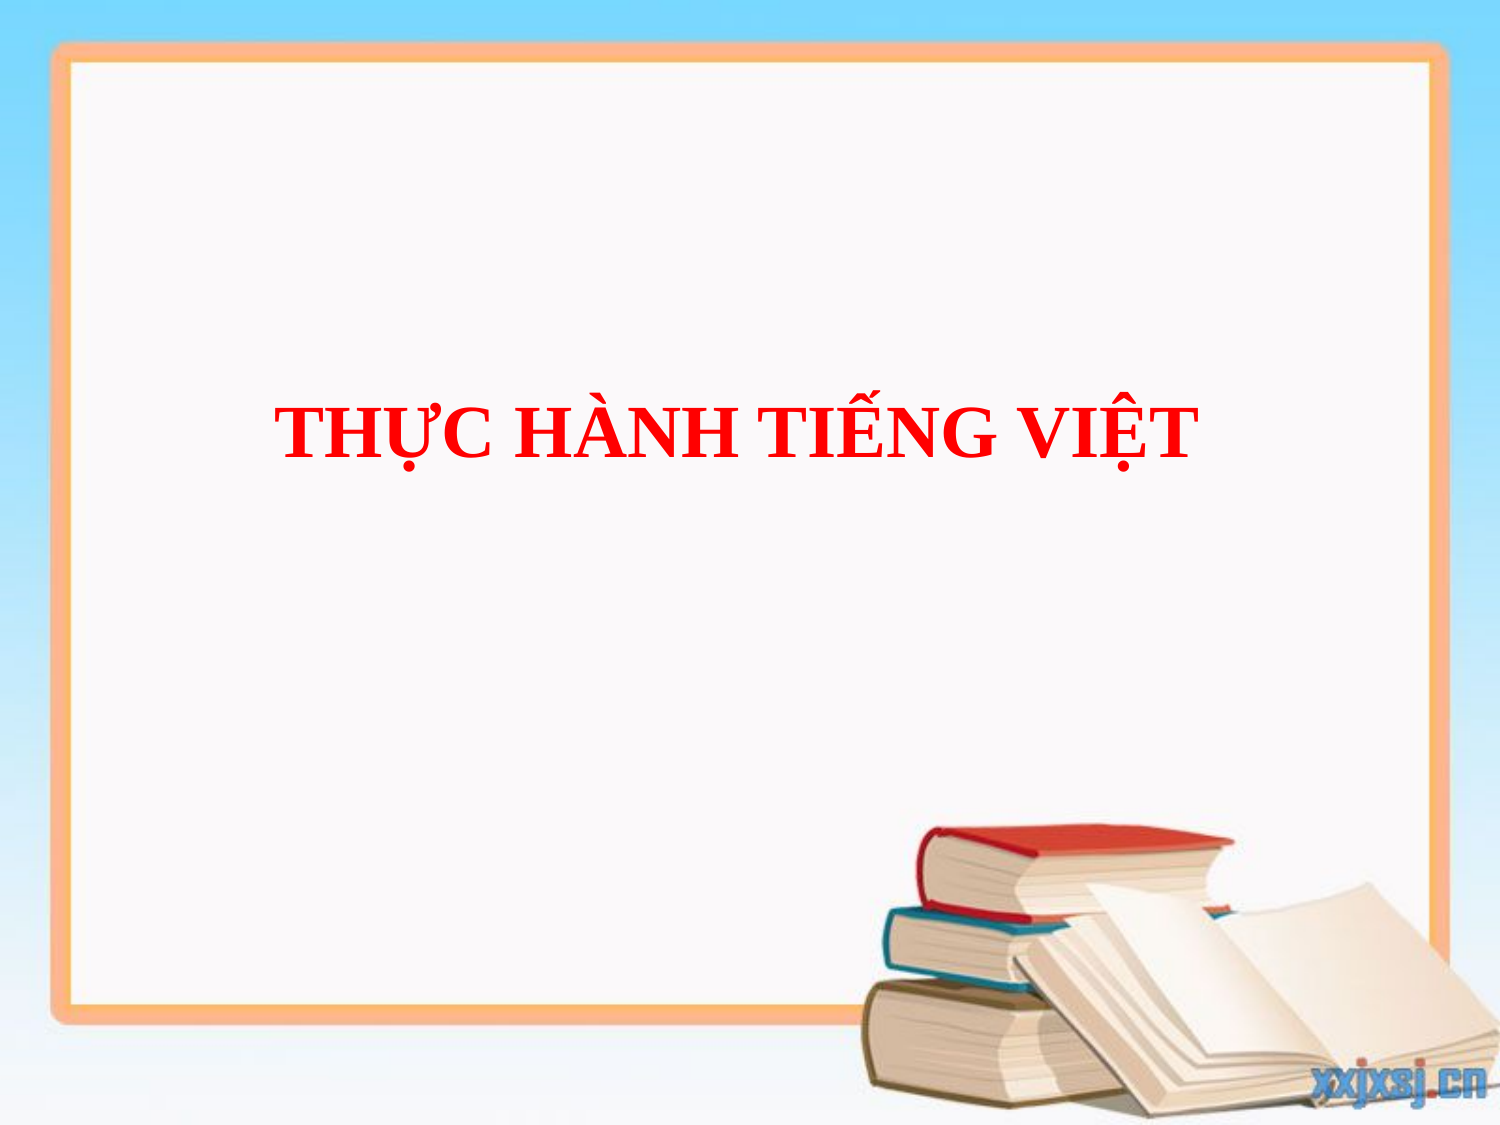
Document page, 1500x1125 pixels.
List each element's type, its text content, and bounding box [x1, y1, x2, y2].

text_box THỰC HÀNH TIẾNG VIỆT [259, 374, 1216, 480]
picture [0, 0, 1500, 1125]
